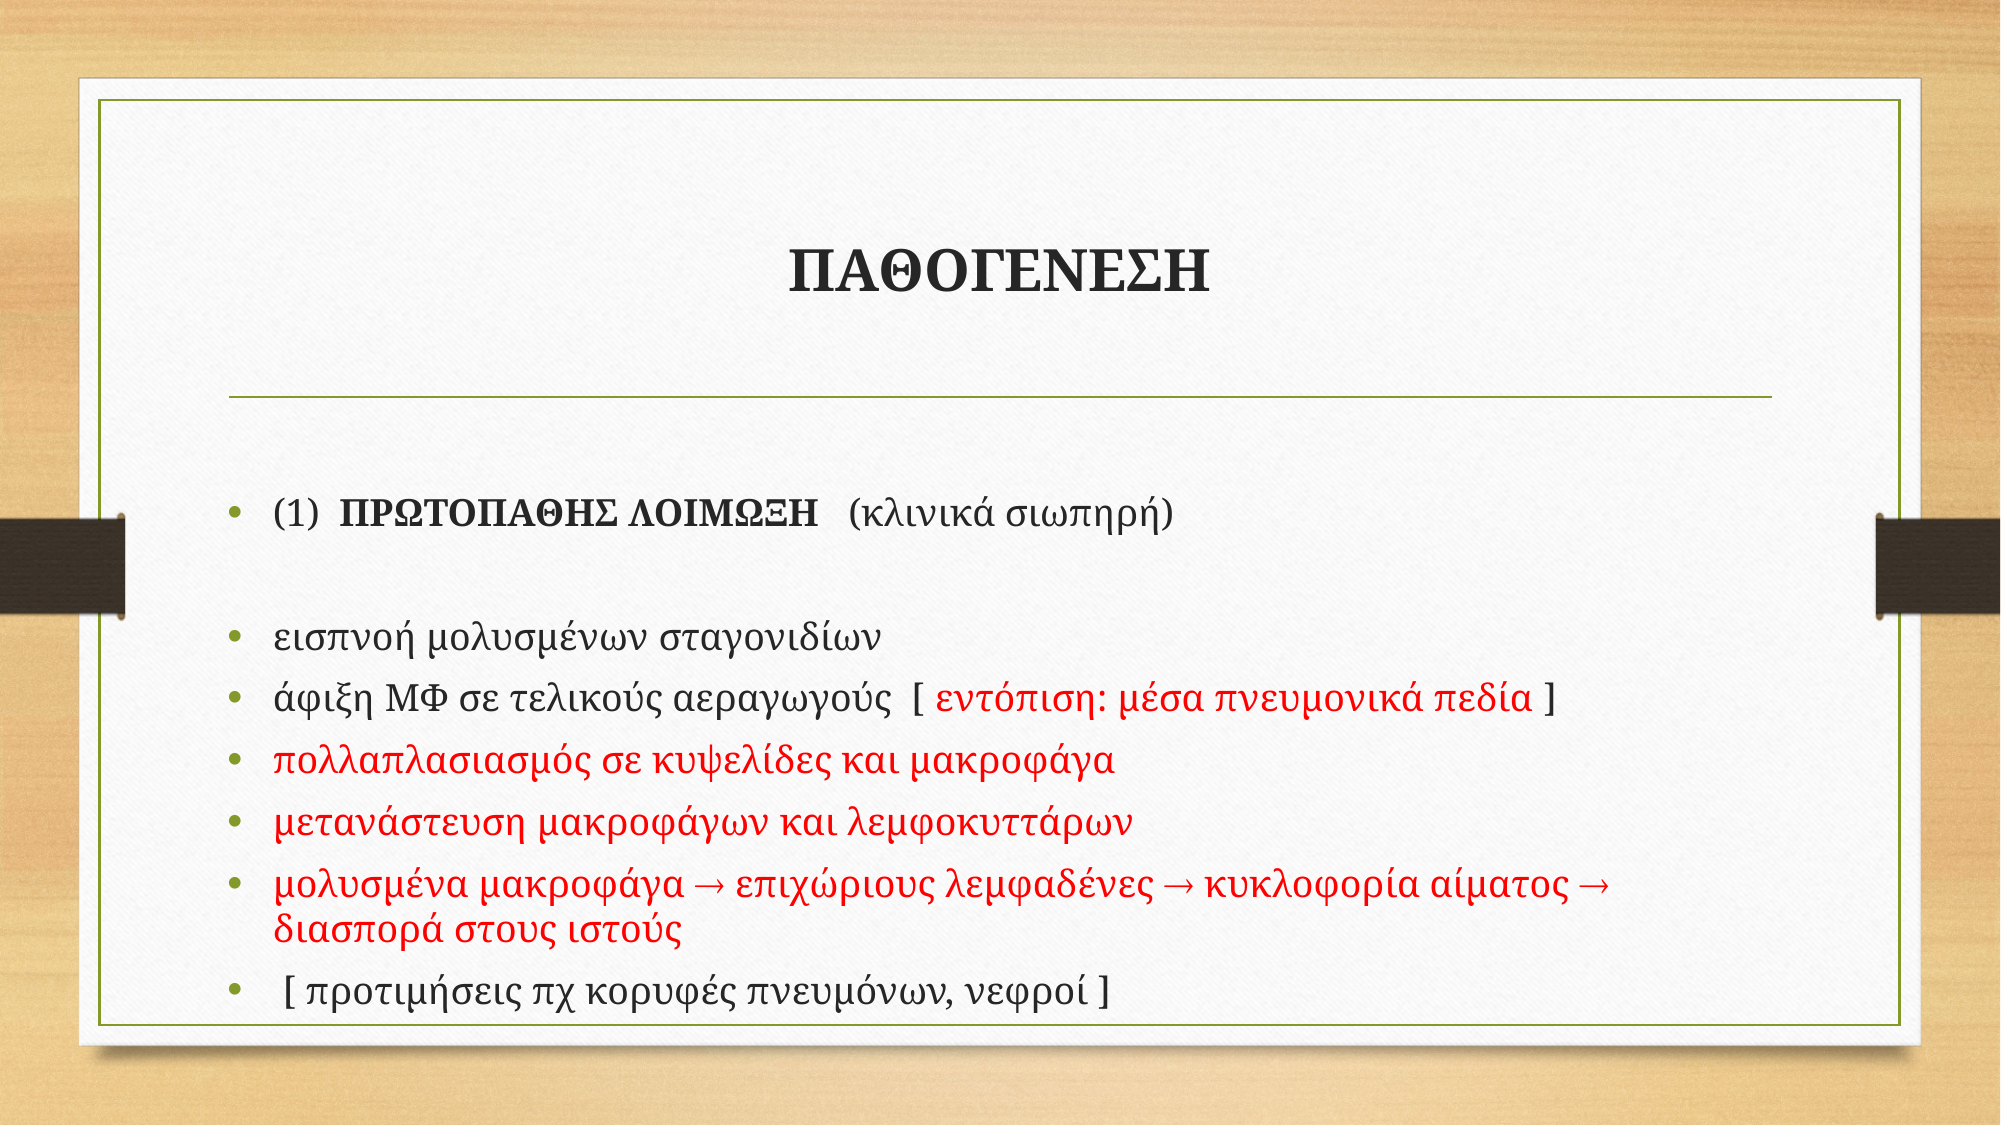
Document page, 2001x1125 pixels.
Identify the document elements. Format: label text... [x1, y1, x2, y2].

title ΠΑΘΟΓΕΝΕΣΗ [212, 161, 1788, 375]
picture [0, 0, 2001, 1125]
list (1) ΠΡΩΤΟΠΑΘΗΣ ΛΟΙΜΩΞΗ (κλινικά σιωπηρή) εισπνοή μολυσμένων σταγονιδίων άφιξη ΜΦ σε τελικούς αεραγωγούς [ εντόπιση: μέσα πνευμονικά πεδία ] πολλαπλασιασμός σε κυψελίδες και μακροφάγα μετανάστευση μακροφάγων και λεμφοκυττάρων μολυσμένα μακροφάγα  επιχώριους λεμφαδένες  κυκλοφορία αίματος  διασπορά στους ιστούς [ προτιμήσεις πχ κορυφές πνευμόνων, νεφροί ] [212, 419, 1788, 1023]
